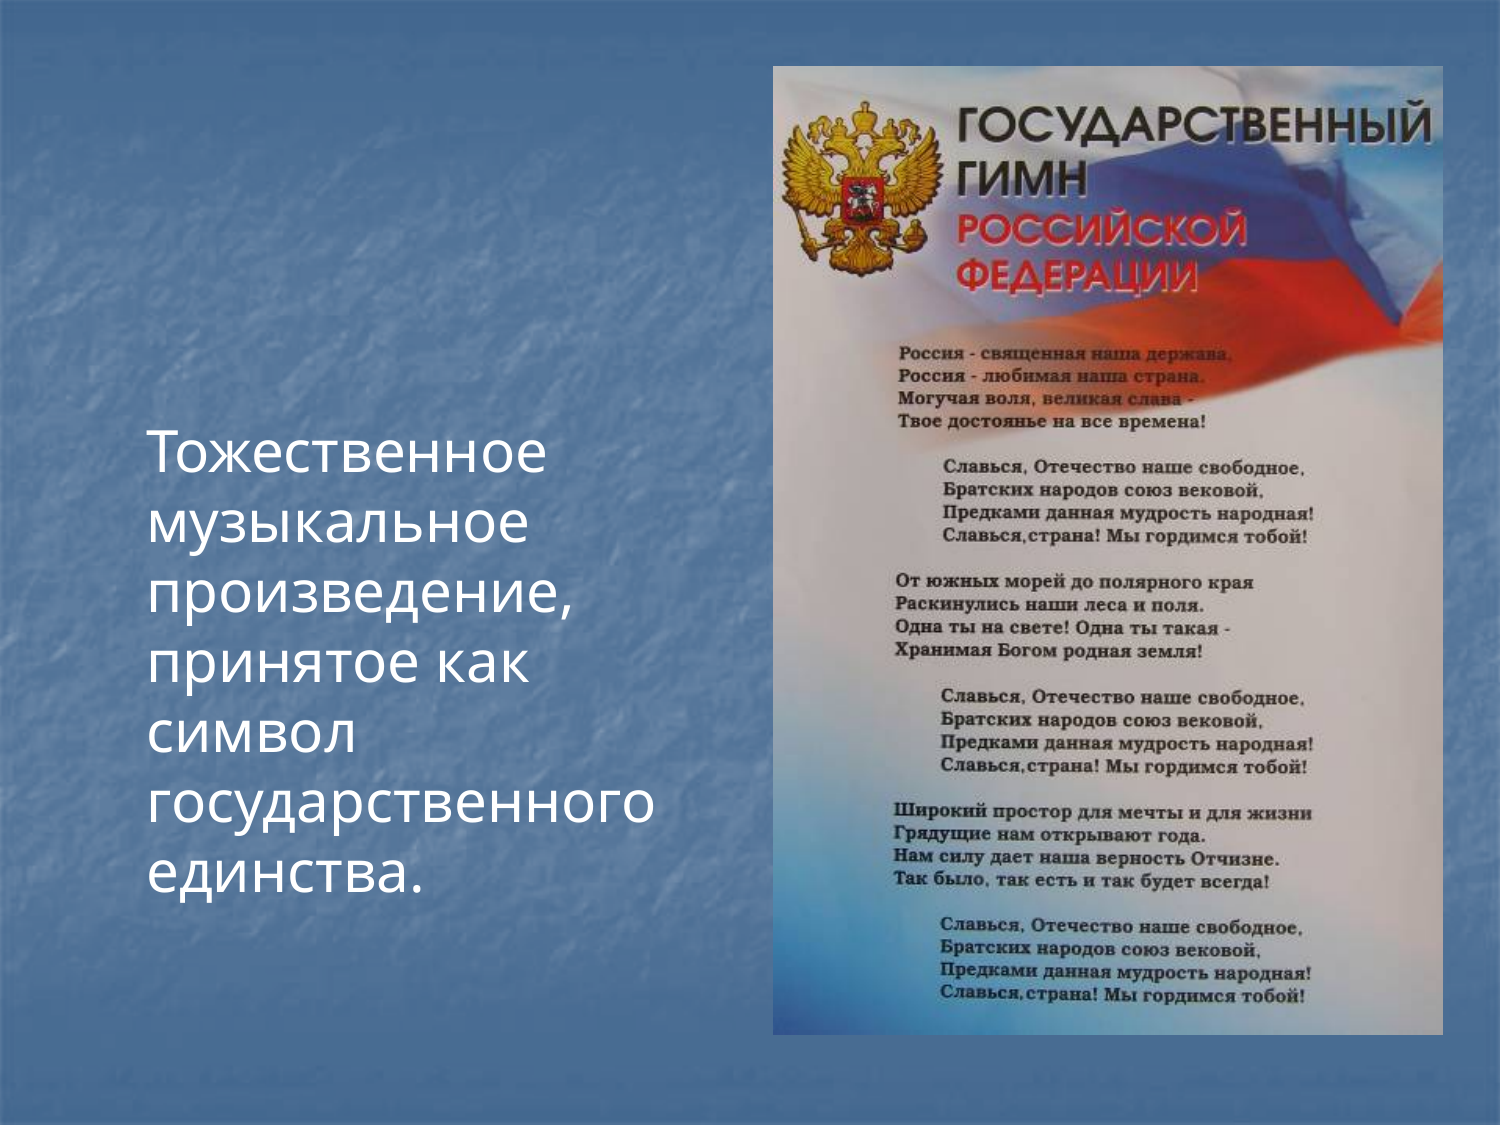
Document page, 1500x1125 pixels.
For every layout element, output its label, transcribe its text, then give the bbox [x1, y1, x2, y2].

list Тожественное музыкальное произведение, принятое как символ государственного единства. [74, 324, 738, 1001]
picture [773, 66, 1443, 1036]
